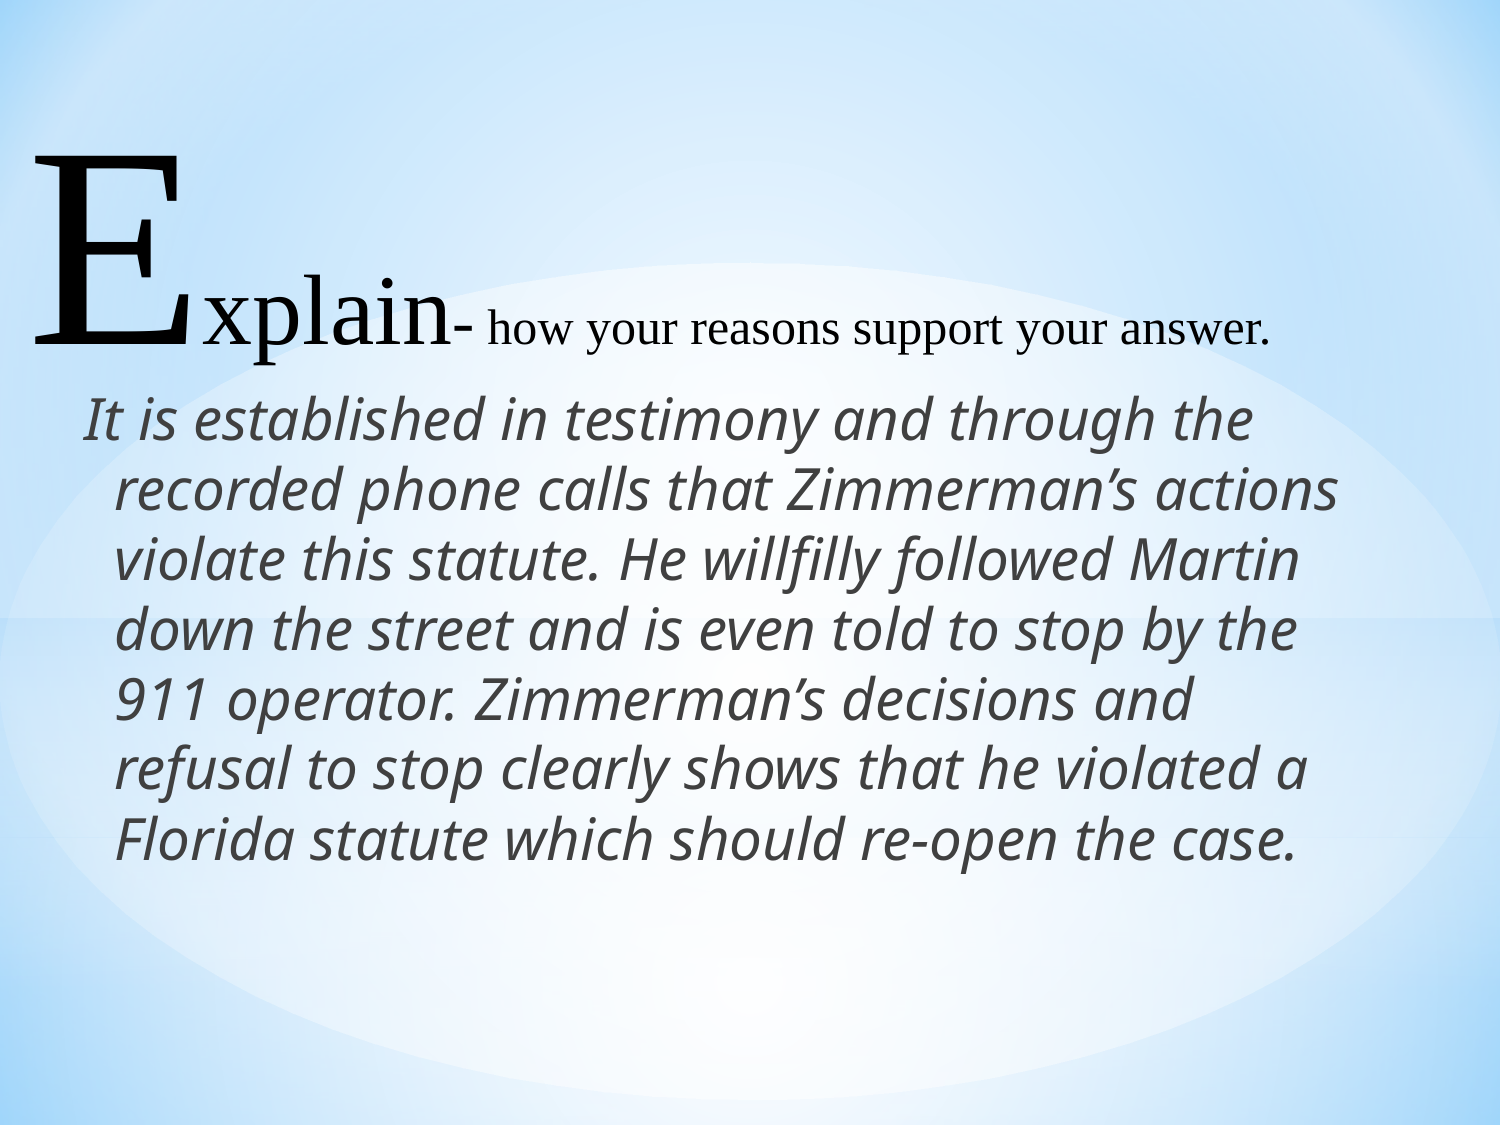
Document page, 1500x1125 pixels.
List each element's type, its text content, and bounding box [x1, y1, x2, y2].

text_box Explain- how your reasons support your answer. [12, 50, 1388, 410]
list It is established in testimony and through the recorded phone calls that Zimmerman’s actions violate this statute. He willfilly followed Martin down the street and is even told to stop by the 911 operator. Zimmerman’s decisions and refusal to stop clearly shows that he violated a Florida statute which should re-open the case. [62, 410, 1375, 1058]
